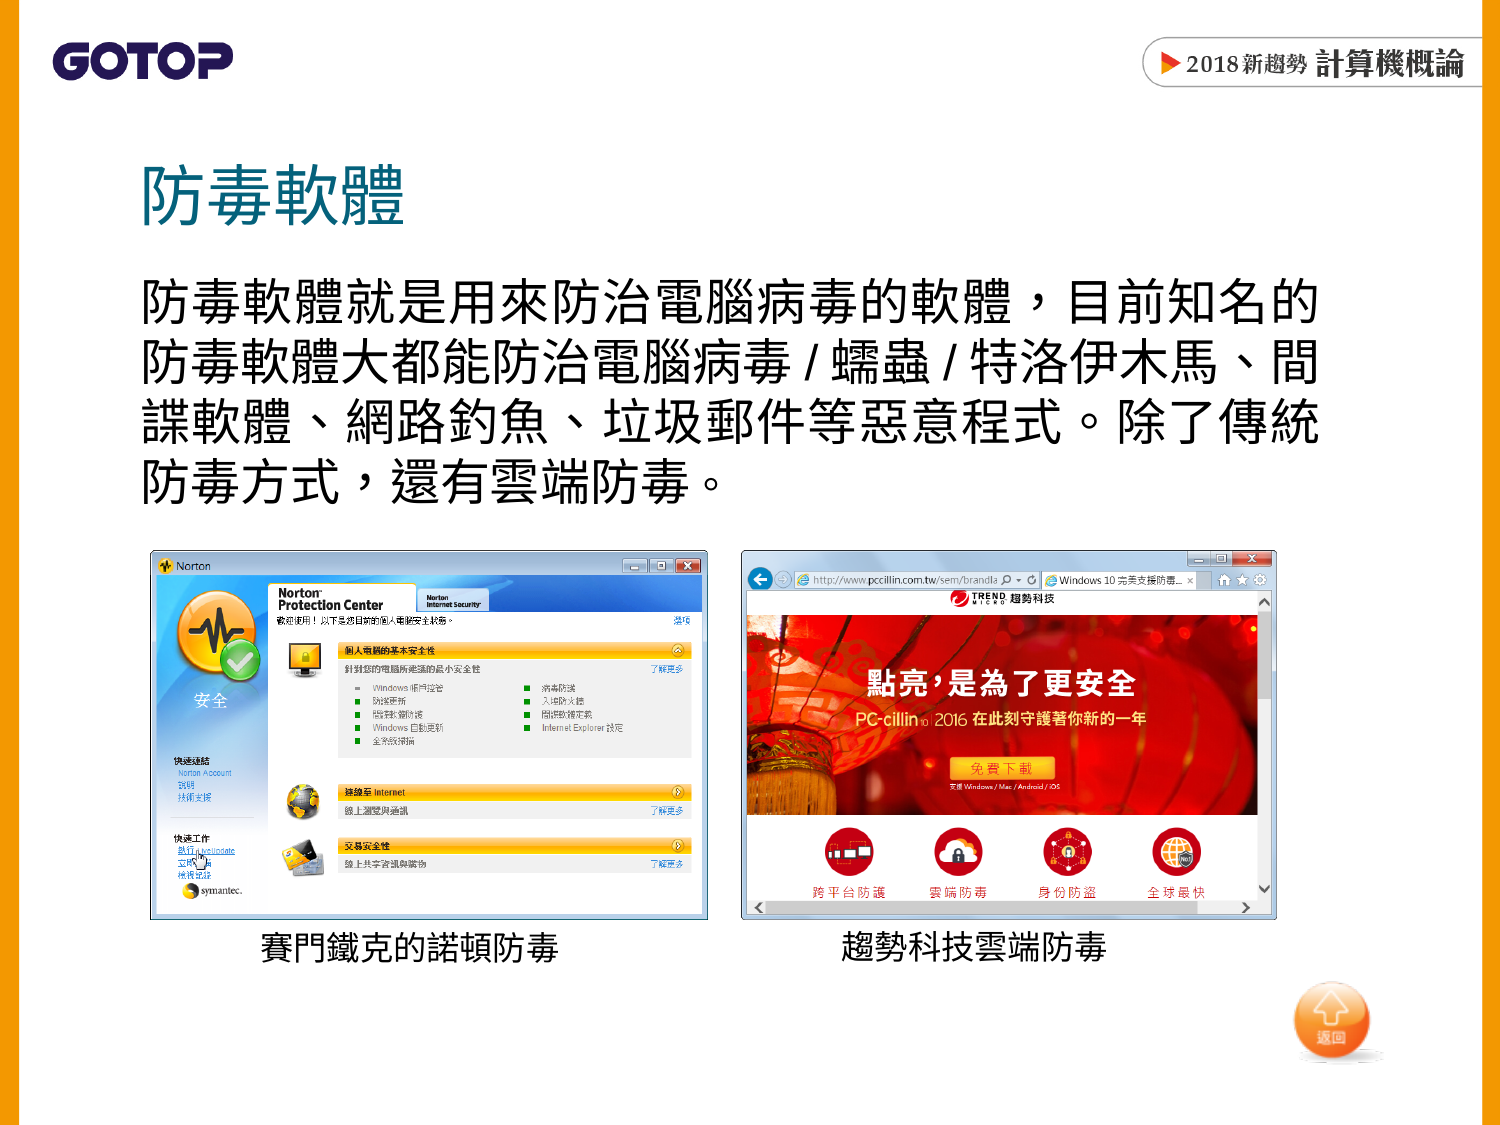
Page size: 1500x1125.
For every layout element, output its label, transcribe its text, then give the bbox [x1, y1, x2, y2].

list 防毒軟體就是用來防治電腦病毒的軟體，目前知名的防毒軟體大都能防治電腦病毒/蠕蟲/特洛伊木馬、間諜軟體、網路釣魚、垃圾郵件等惡意程式。除了傳統防毒方式，還有雲端防毒。 [125, 262, 1336, 463]
text_box 賽門鐵克的諾頓防毒 [245, 937, 575, 975]
text_box 趨勢科技雲端防毒 [826, 937, 1123, 974]
picture [0, 0, 1500, 1125]
title 防毒軟體 [125, 137, 1463, 250]
